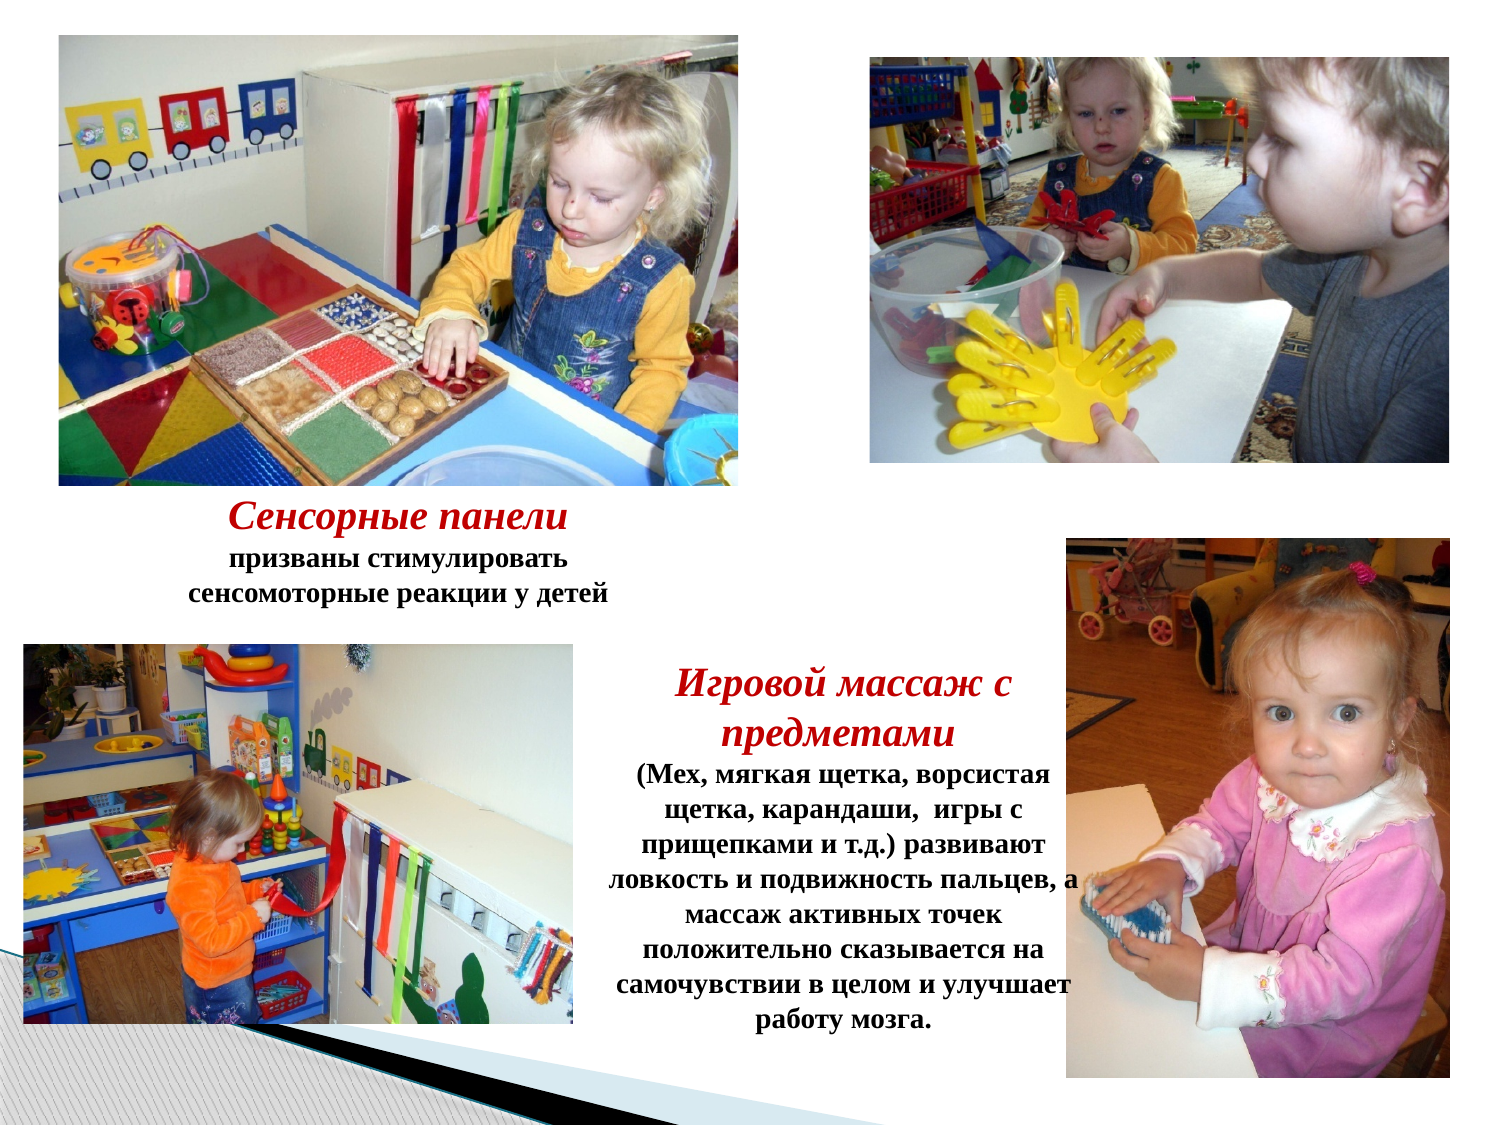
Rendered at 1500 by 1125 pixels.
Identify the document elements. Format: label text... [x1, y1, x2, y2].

picture [1066, 538, 1450, 1079]
picture [869, 57, 1450, 463]
text_box Сенсорные панели призваны стимулировать сенсомоторные реакции у детей [163, 498, 633, 616]
picture [58, 34, 739, 486]
text_box Игровой массаж с предметами (Мех, мягкая щетка, ворсистая щетка, карандаши, игры с прищепками и т.д.) развивают ловкость и подвижность пальцев, а массаж активных точек положительно сказывается на самочувствии в целом и улучшает работу мозга. [574, 646, 1063, 1087]
picture [23, 644, 574, 1024]
